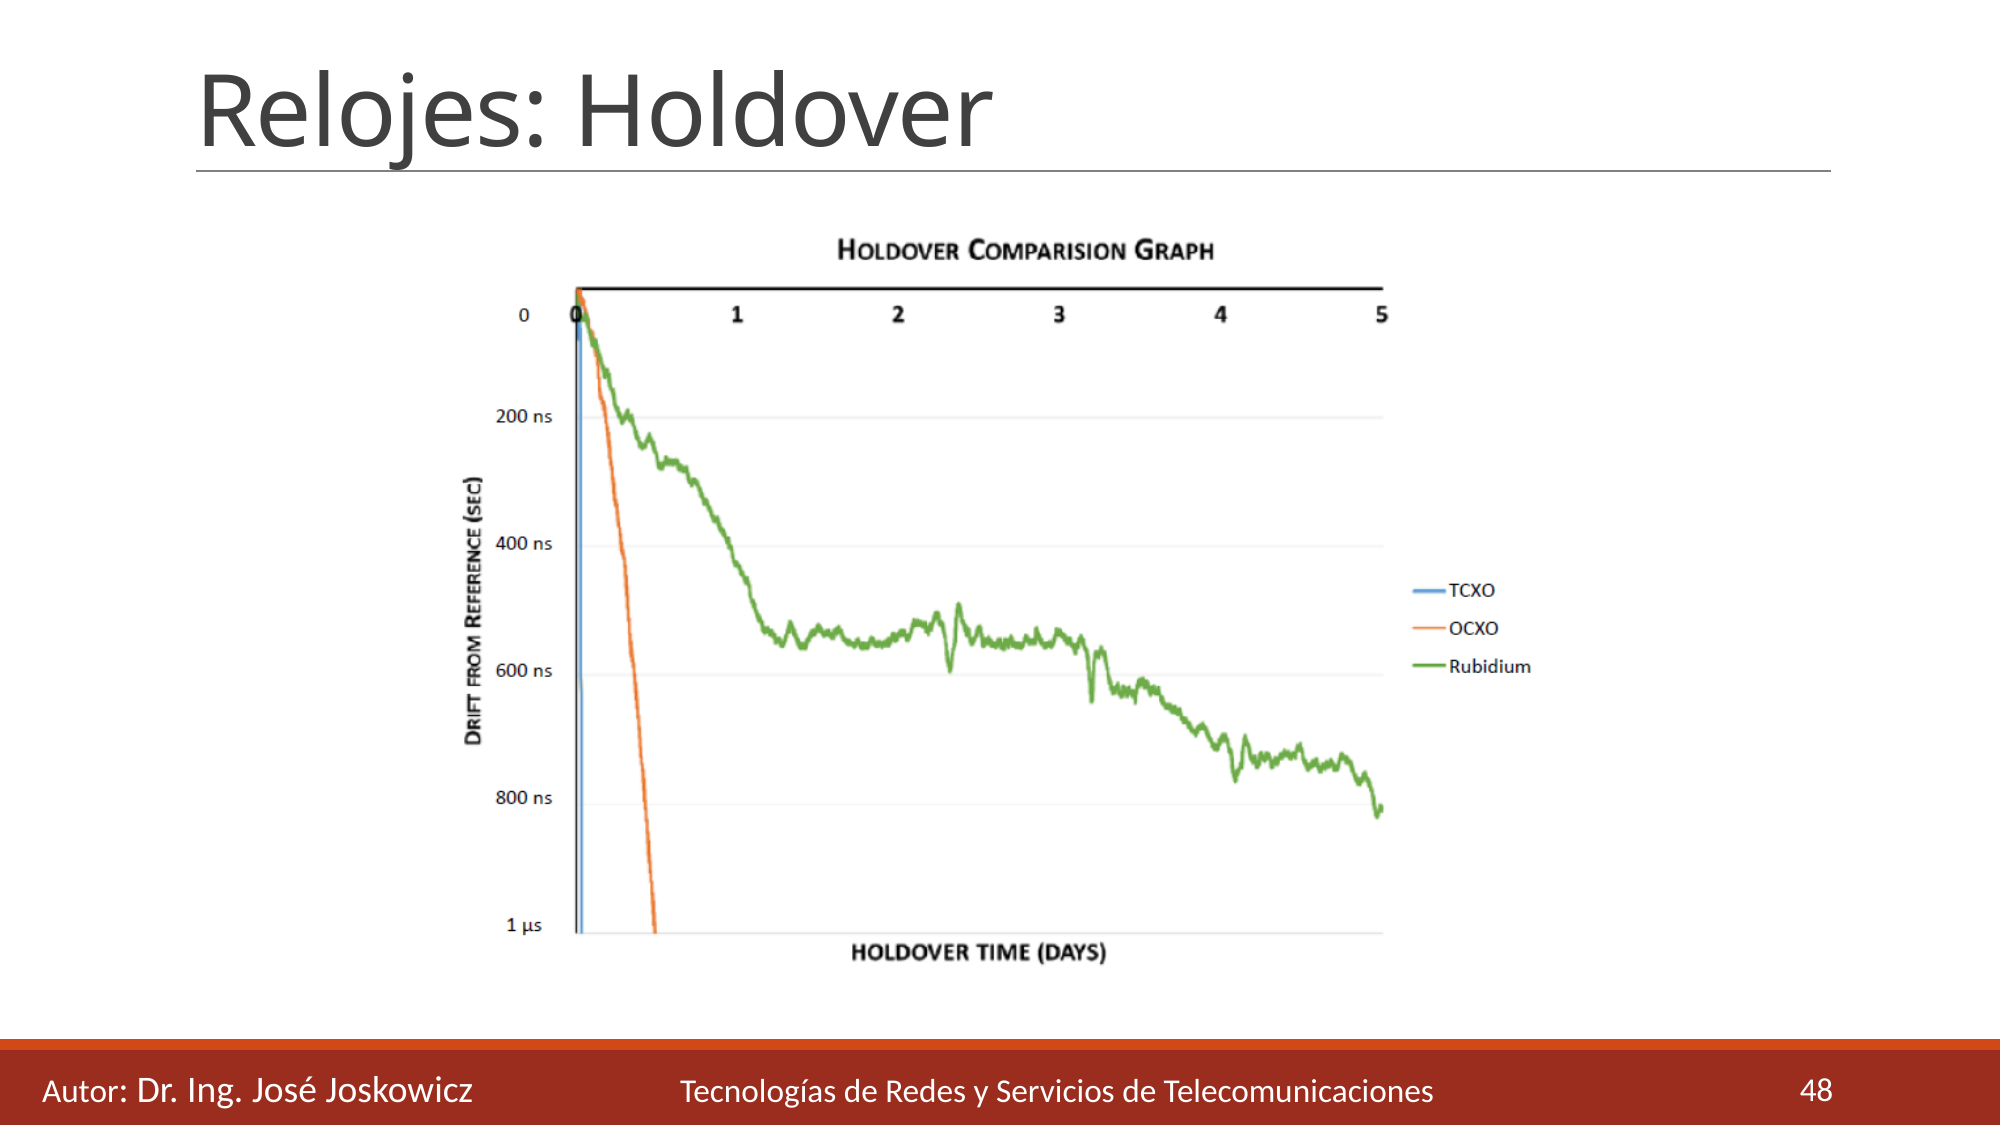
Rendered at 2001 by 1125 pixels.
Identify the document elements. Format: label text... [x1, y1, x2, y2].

picture [441, 225, 1559, 969]
title Relojes: Holdover [180, 47, 1830, 174]
